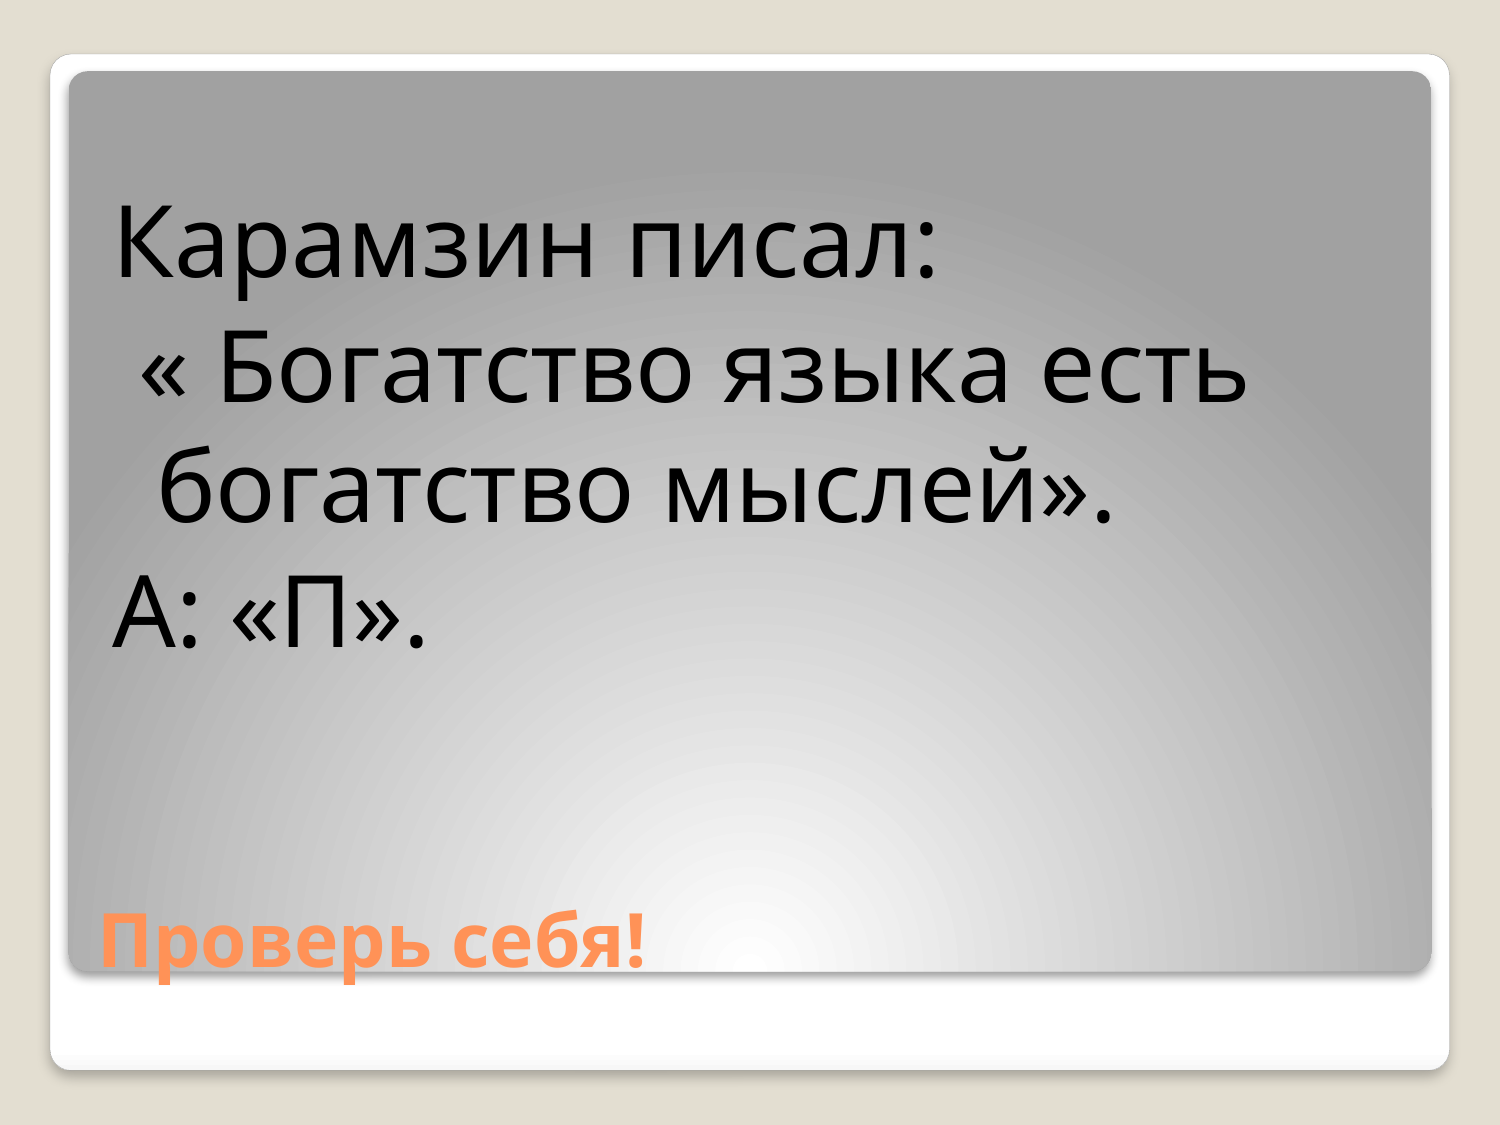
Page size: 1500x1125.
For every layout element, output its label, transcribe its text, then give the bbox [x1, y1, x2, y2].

list Карамзин писал: « Богатство языка есть богатство мыслей». А: «П». [82, 86, 1425, 774]
title Проверь себя! [82, 817, 1425, 990]
